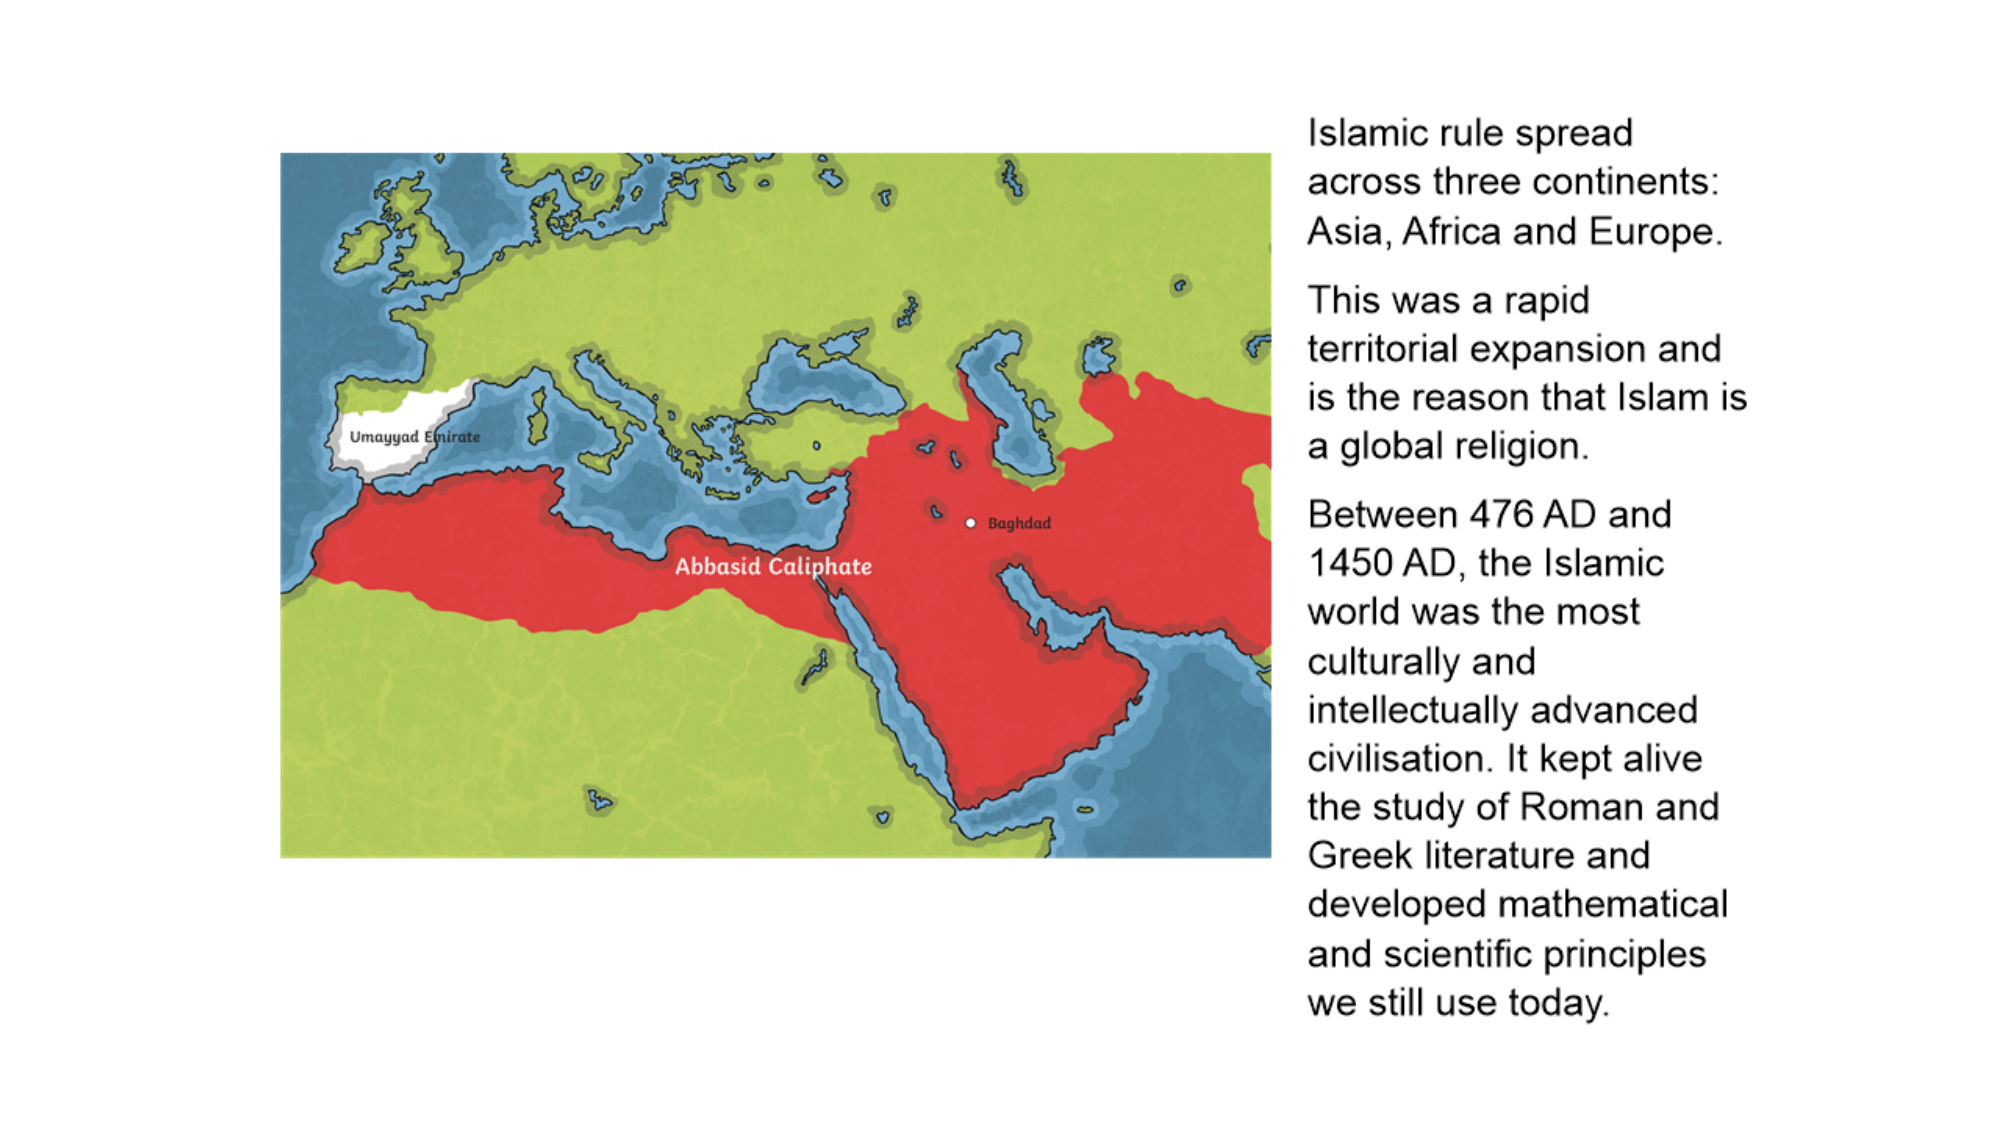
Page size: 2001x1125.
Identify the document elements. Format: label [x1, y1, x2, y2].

picture [254, 100, 1772, 1051]
